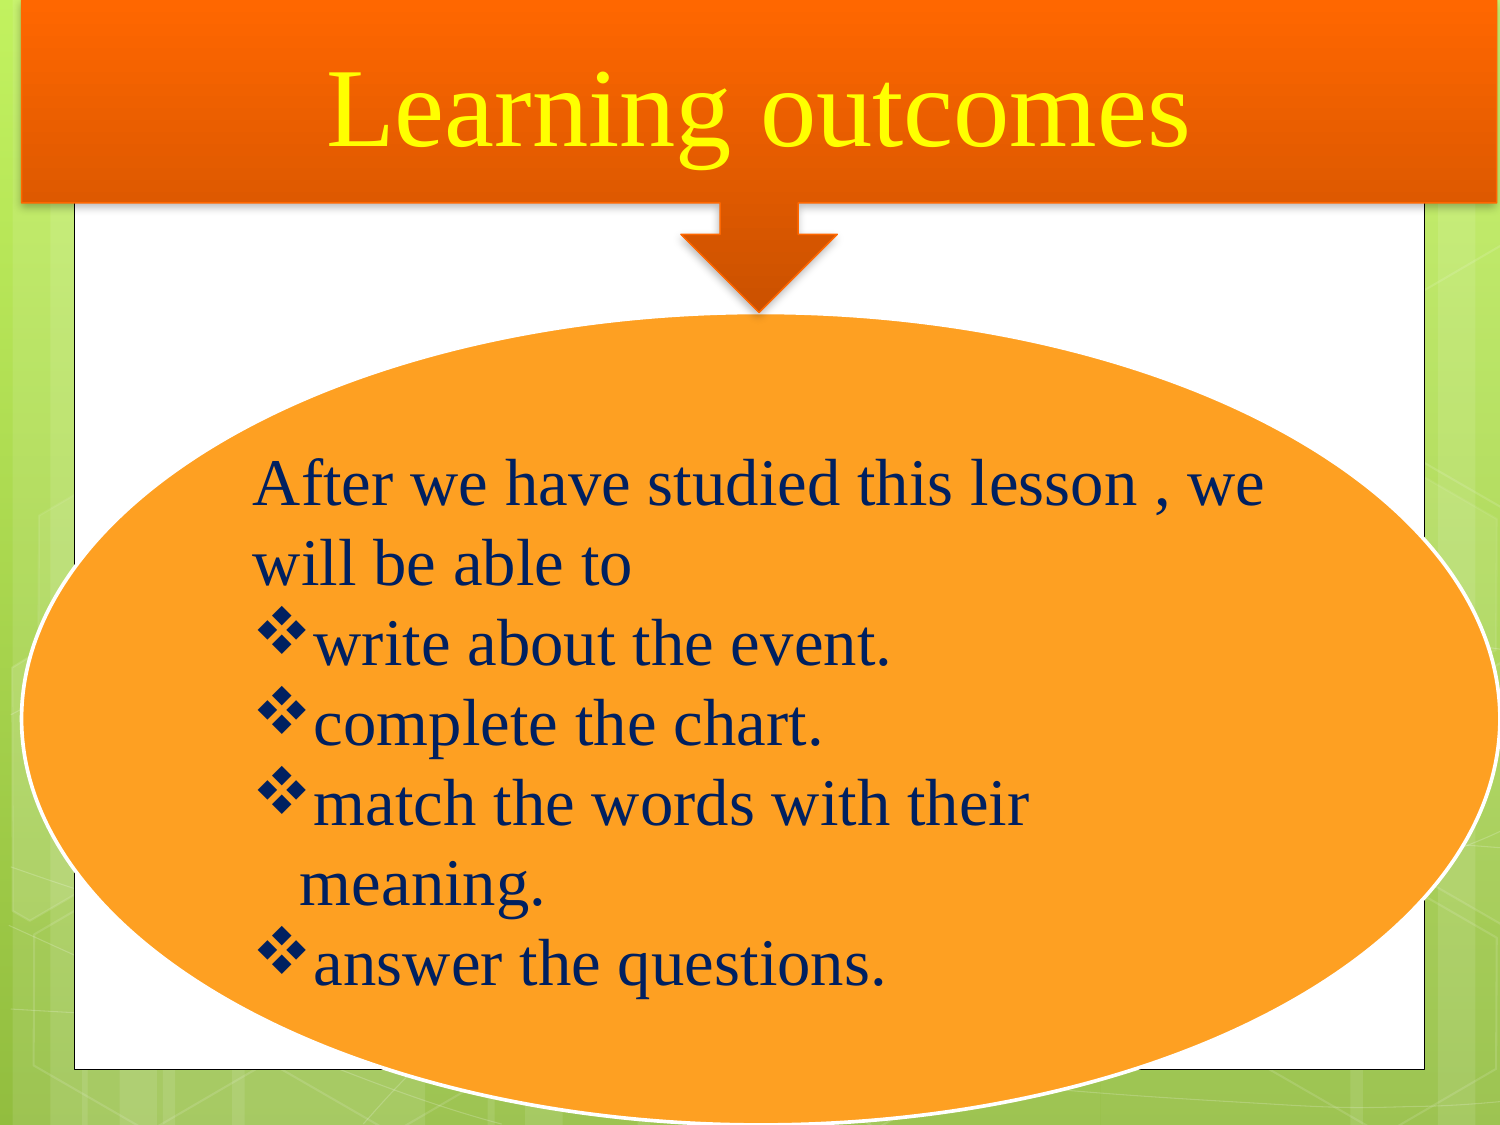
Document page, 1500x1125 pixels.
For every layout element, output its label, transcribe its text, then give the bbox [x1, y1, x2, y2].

text_box After we have studied this lesson , we will be able to write about the event. complete the chart. match the words with their meaning. answer the questions. [19, 310, 1500, 1125]
text_box Learning outcomes [20, 0, 1498, 314]
